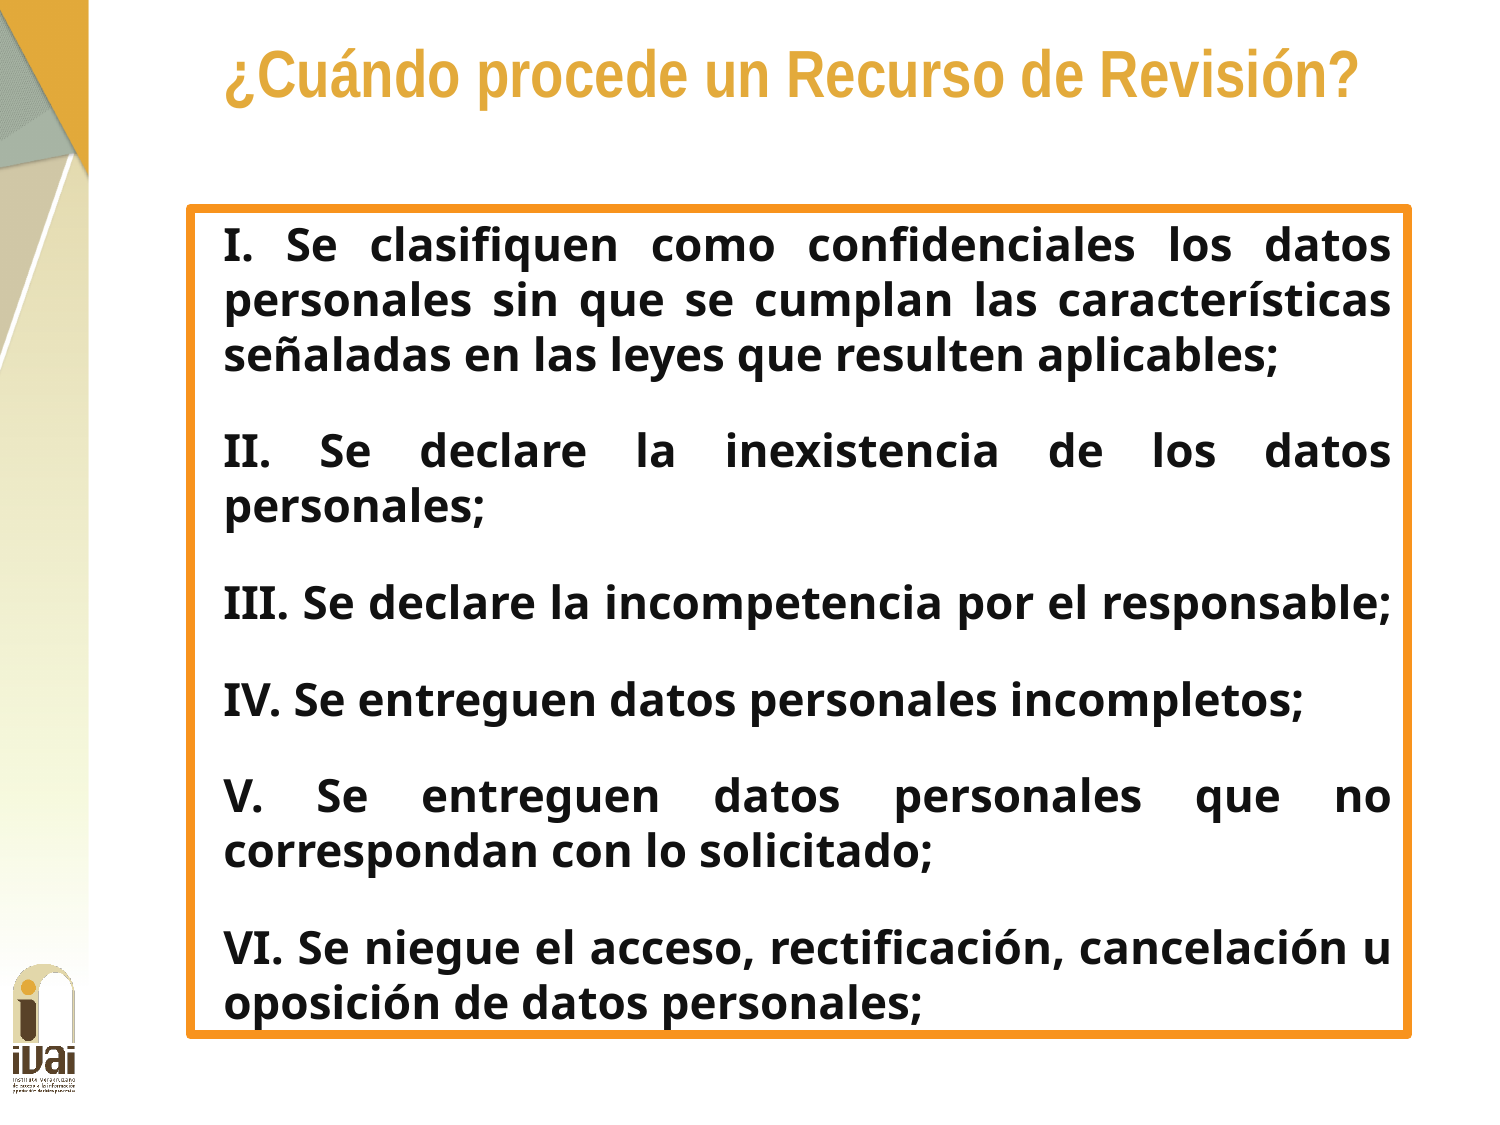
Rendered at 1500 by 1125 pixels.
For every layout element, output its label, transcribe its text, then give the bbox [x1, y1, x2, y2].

list I. Se clasifiquen como confidenciales los datos personales sin que se cumplan las características señaladas en las leyes que resulten aplicables; II. Se declare la inexistencia de los datos personales; III. Se declare la incompetencia por el responsable; IV. Se entreguen datos personales incompletos; V. Se entreguen datos personales que no correspondan con lo solicitado; VI. Se niegue el acceso, rectificación, cancelación u oposición de datos personales; [186, 204, 1412, 1039]
picture [0, 0, 88, 1094]
subtitle ¿Cuándo procede un Recurso de Revisión? [212, 23, 1386, 691]
